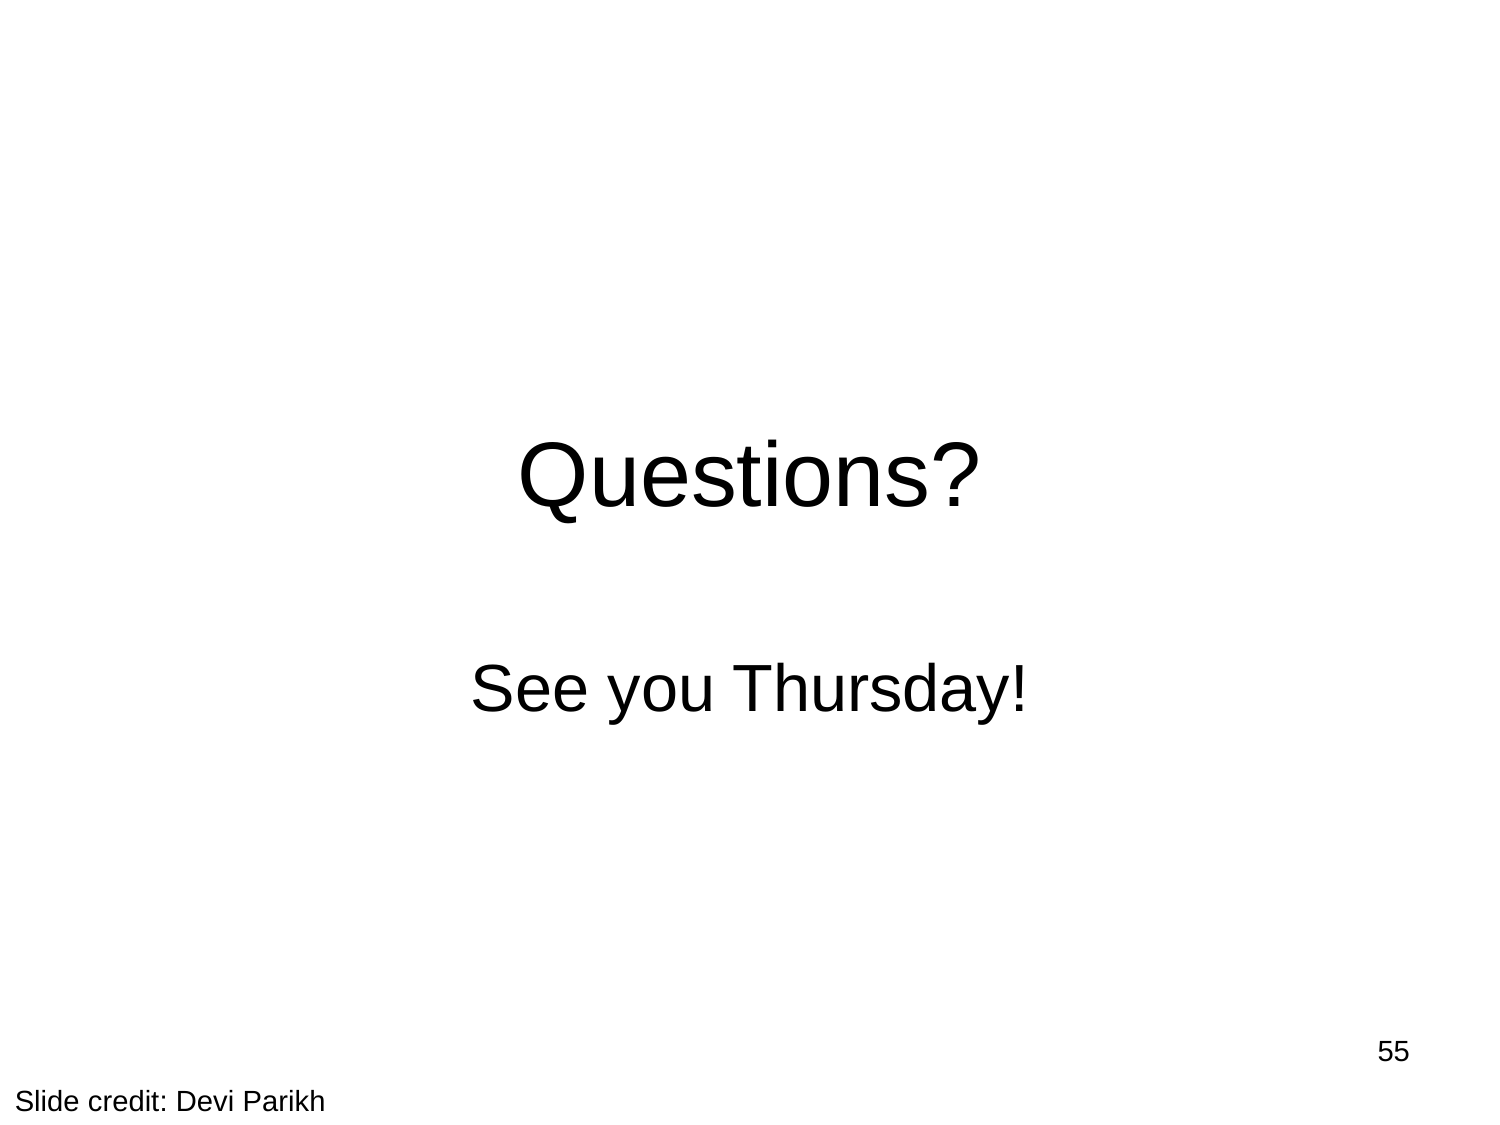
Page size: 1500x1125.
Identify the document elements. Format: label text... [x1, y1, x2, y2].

subtitle See you Thursday! [224, 637, 1276, 926]
title Questions? [112, 349, 1388, 591]
text_box Slide credit: Devi Parikh [0, 1074, 467, 1125]
slide_number 55 [1074, 1024, 1426, 1103]
